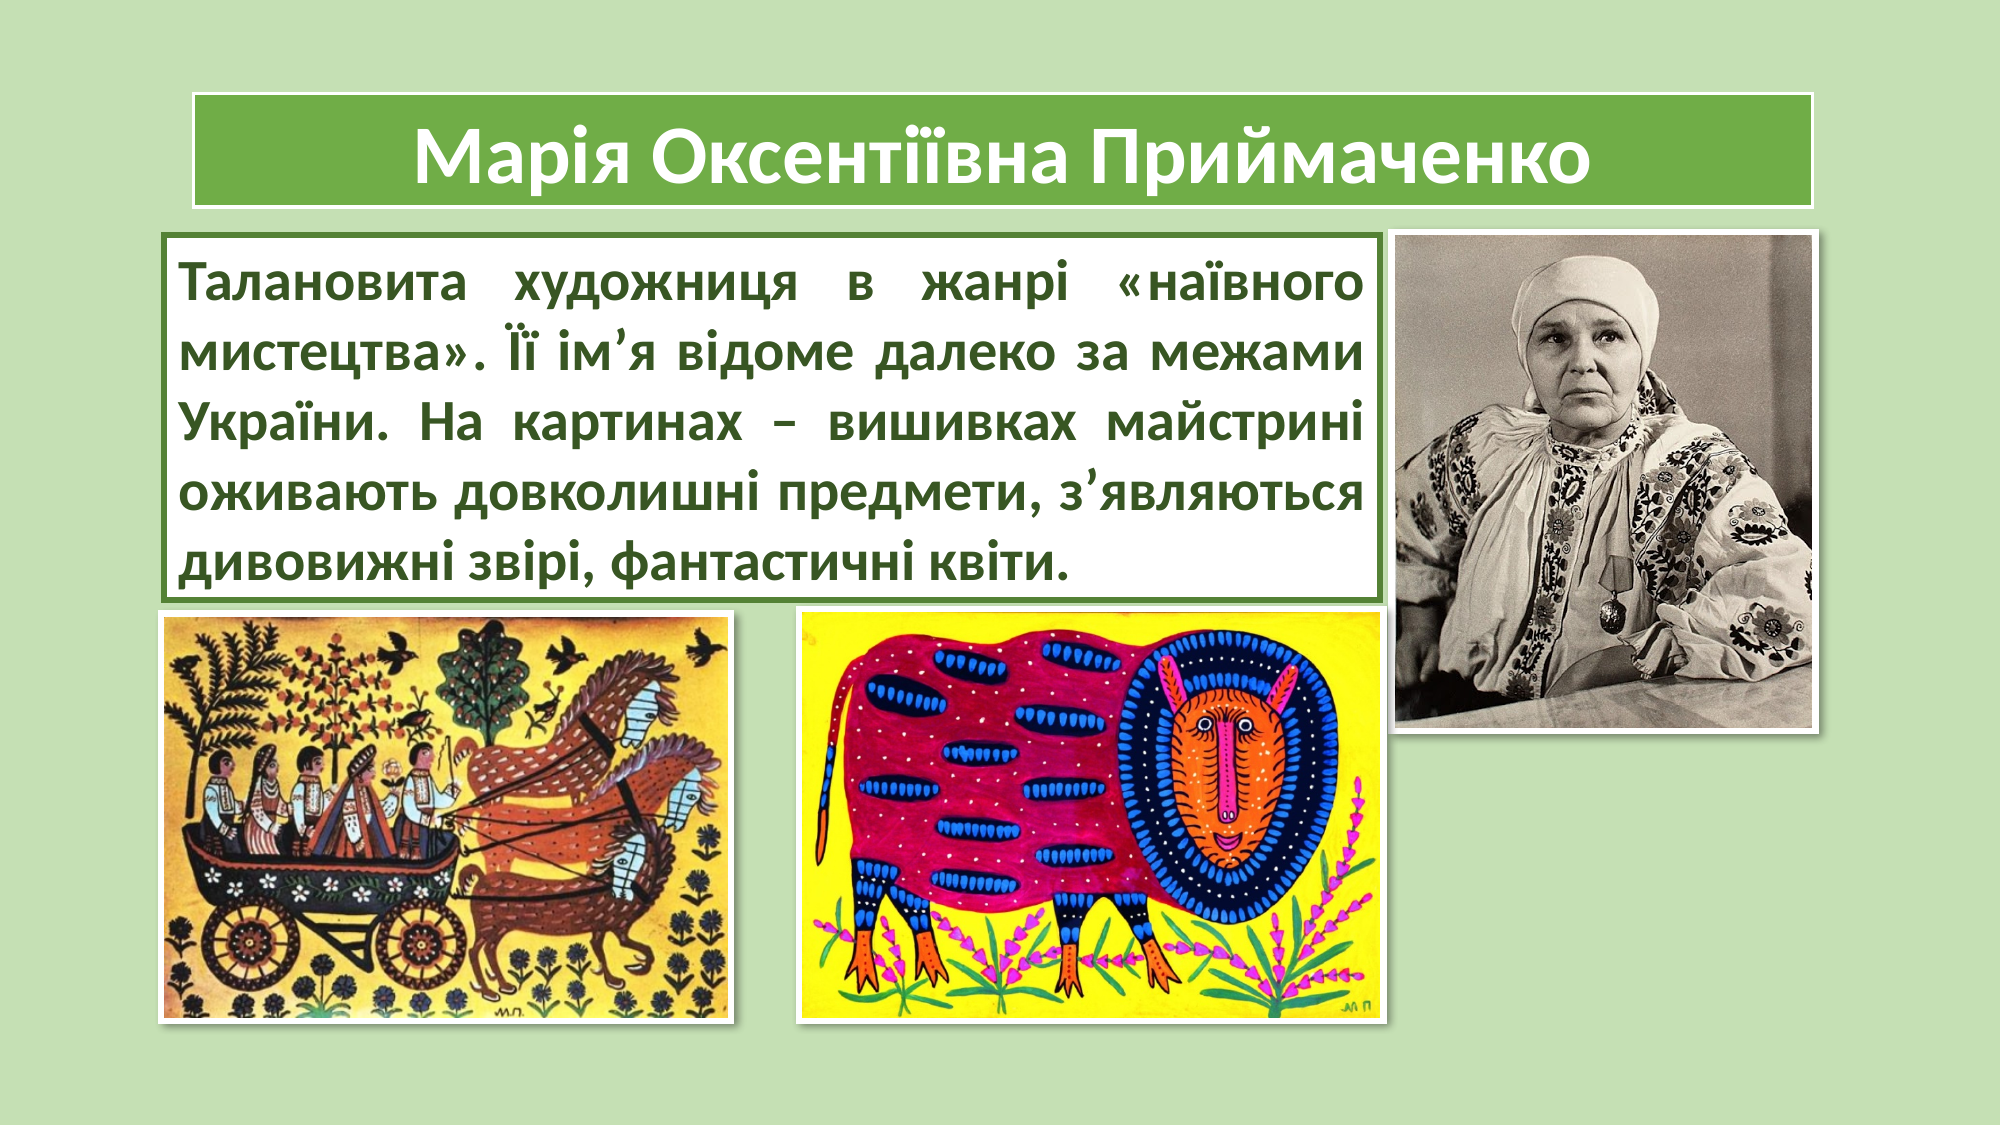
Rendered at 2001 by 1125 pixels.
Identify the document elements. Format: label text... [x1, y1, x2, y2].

picture [1394, 234, 1813, 728]
picture [164, 616, 728, 1018]
picture [801, 612, 1381, 1018]
text_box Марія Оксентіївна Приймаченко [192, 92, 1814, 209]
text_box Талановита художниця в жанрі «наївного мистецтва». Її ім’я відоме далеко за межами України. На картинах – вишивках майстрині оживають довколишні предмети, з’являються дивовижні звірі, фантастичні квіти. [163, 234, 1381, 601]
